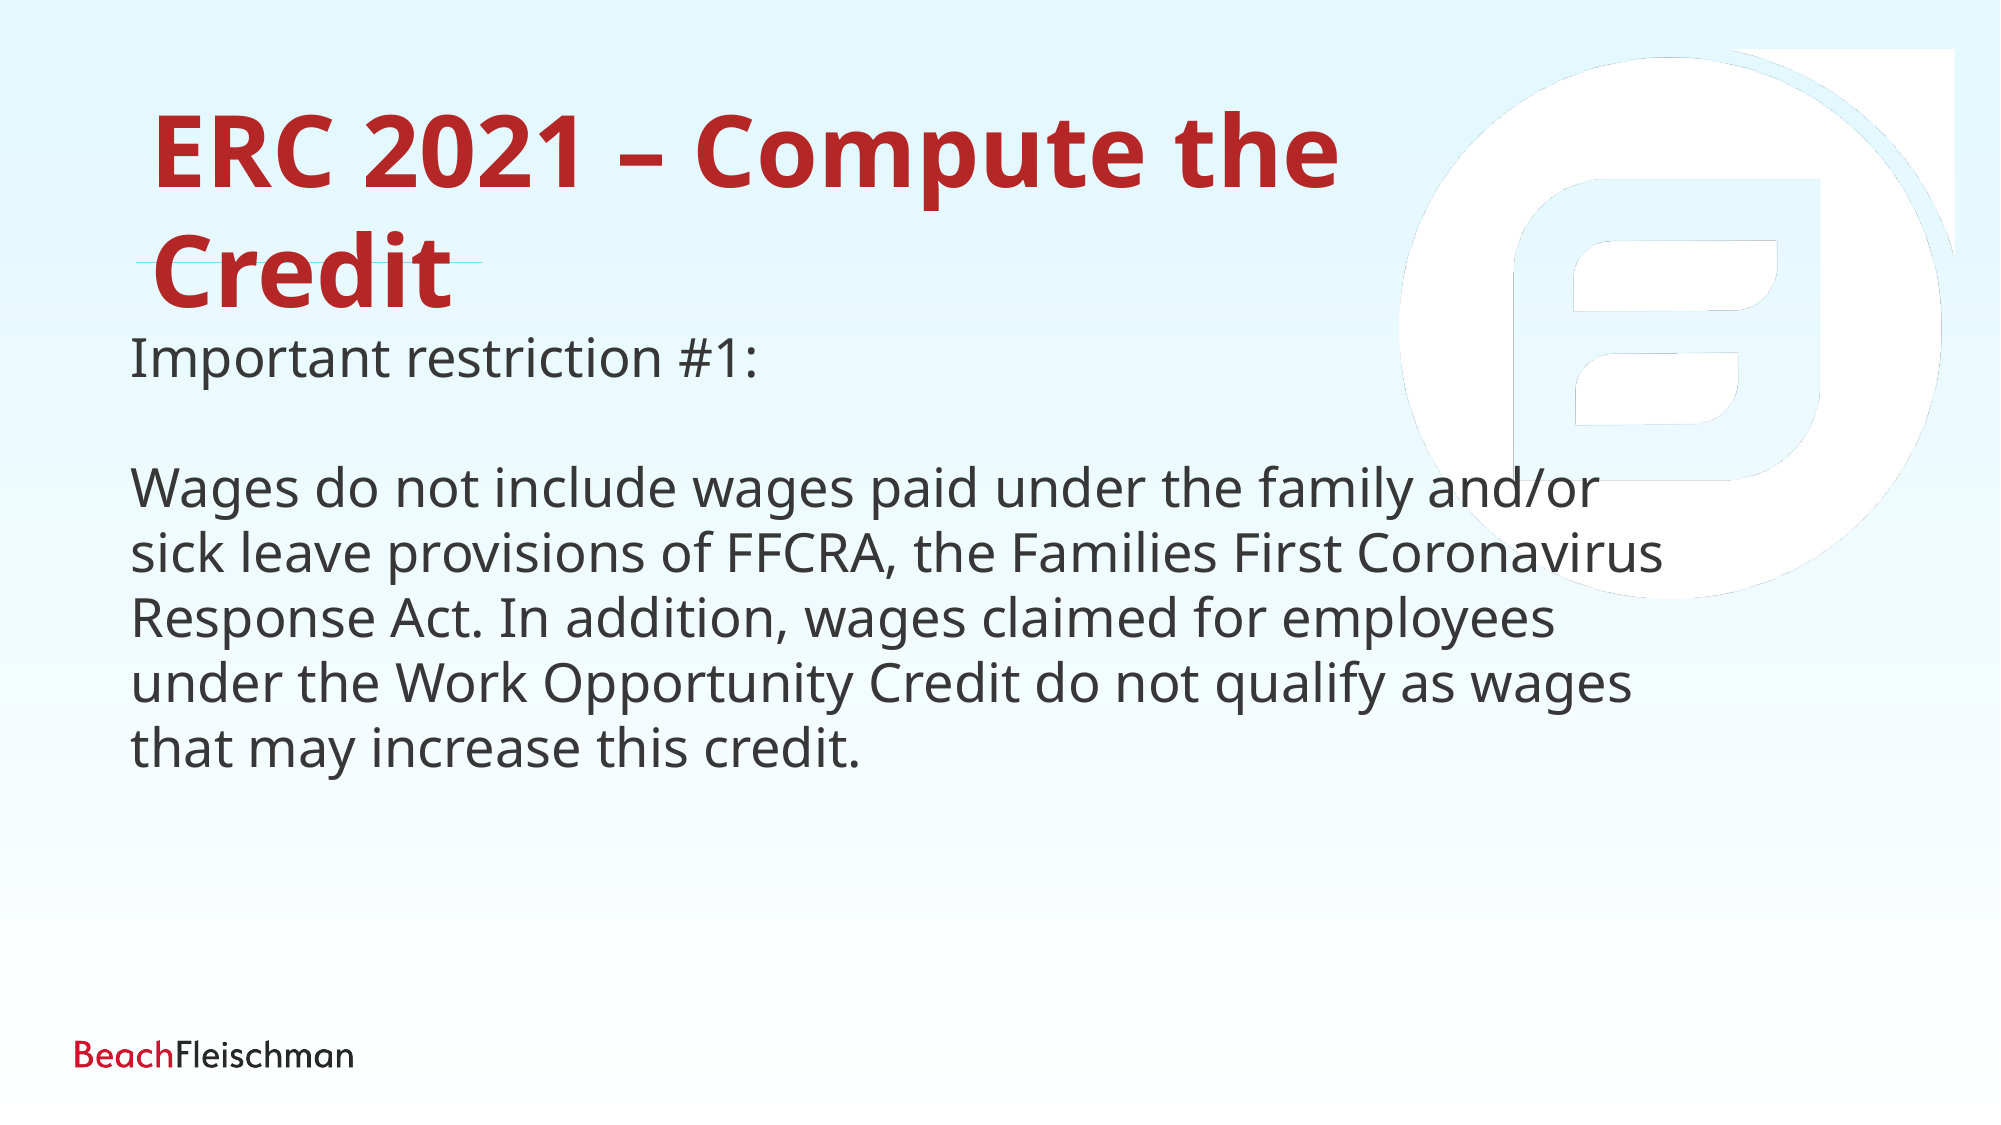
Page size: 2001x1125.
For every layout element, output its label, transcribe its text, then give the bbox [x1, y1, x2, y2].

picture [75, 1040, 353, 1068]
text_box Important restriction #1: Wages do not include wages paid under the family and/or sick leave provisions of FFCRA, the Families First Coronavirus Response Act. In addition, wages claimed for employees under the Work Opportunity Credit do not qualify as wages that may increase this credit. [116, 316, 1690, 786]
text_box ERC 2021 – Compute the Credit [136, 79, 1569, 316]
picture [1399, 49, 1955, 599]
